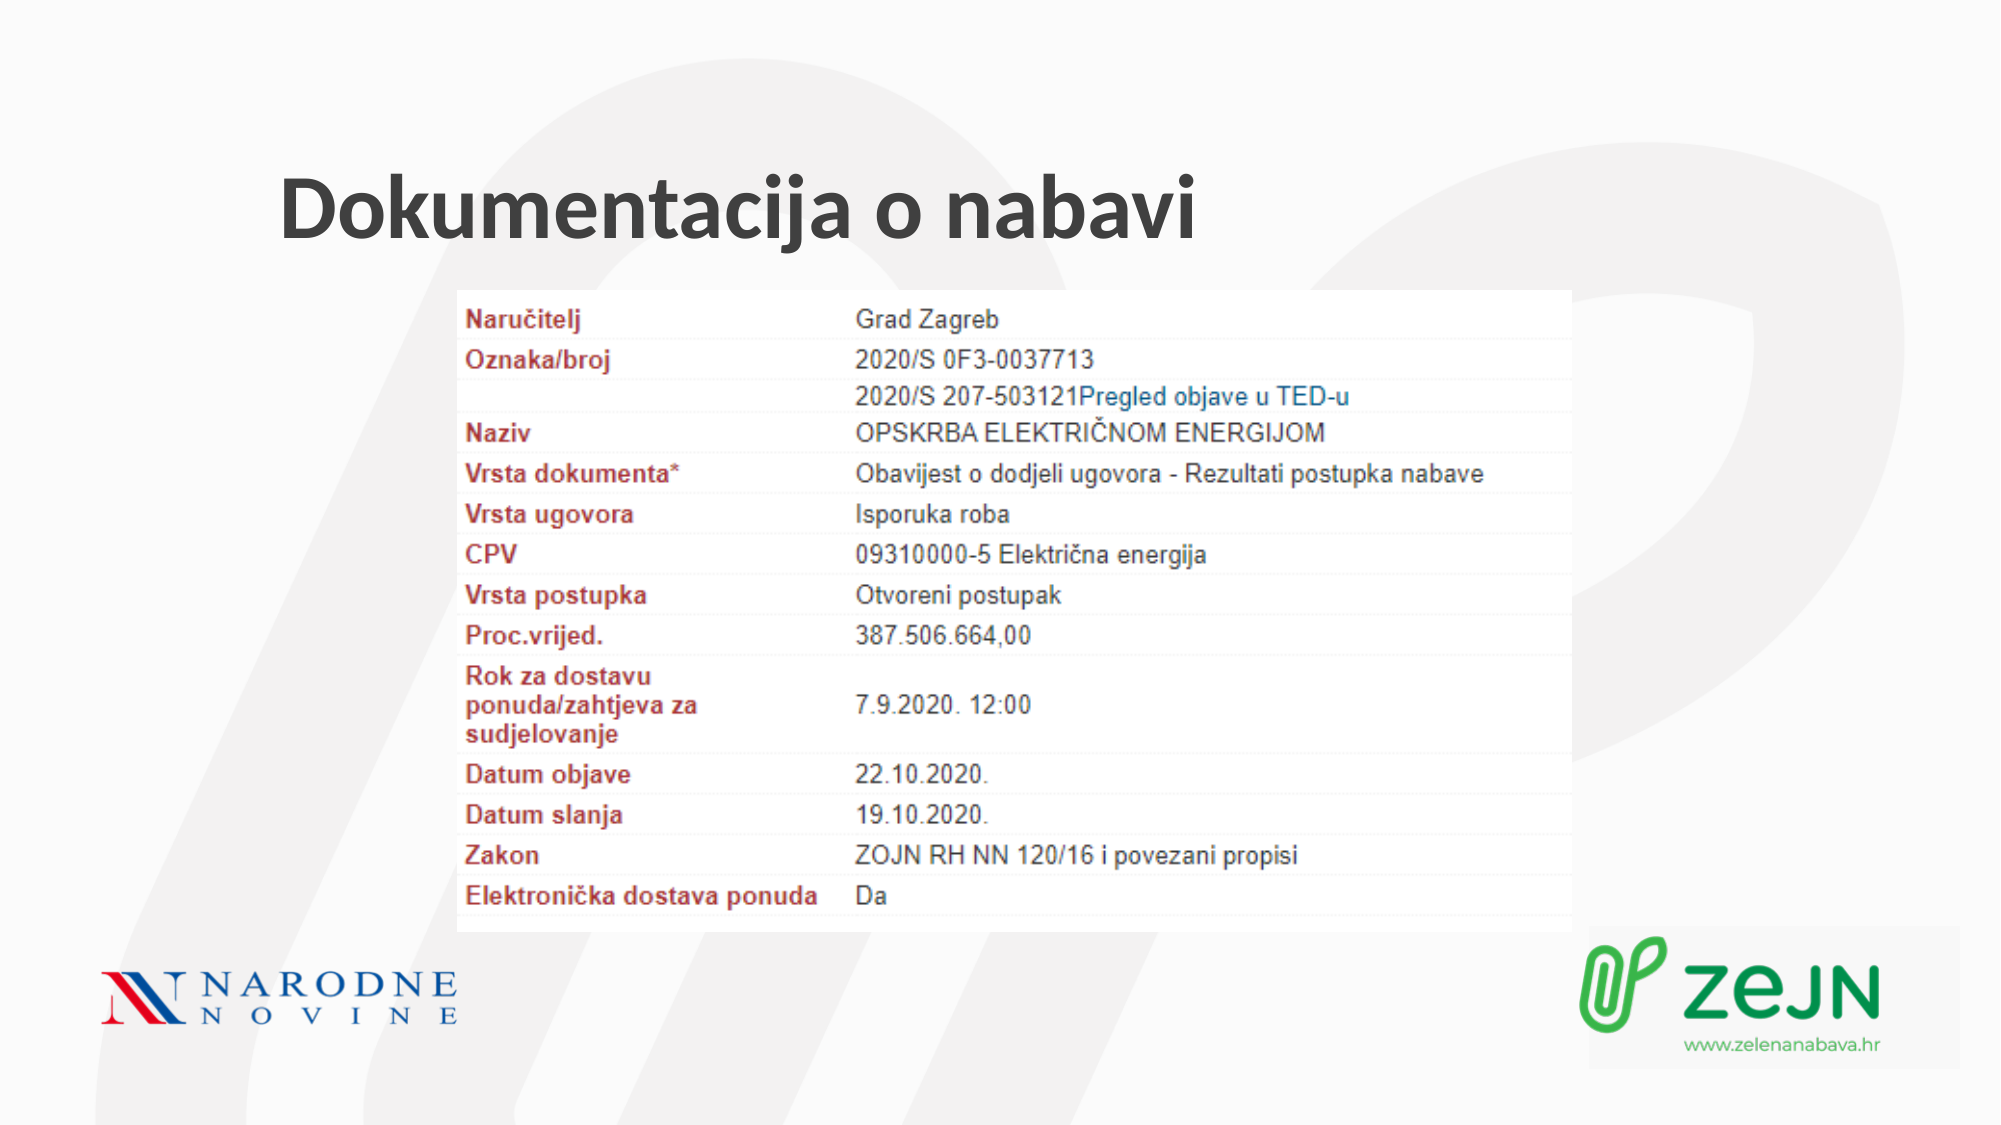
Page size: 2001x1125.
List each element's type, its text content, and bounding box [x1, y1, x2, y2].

picture [0, 0, 2000, 1125]
title Dokumentacija o nabavi [264, 127, 1829, 291]
